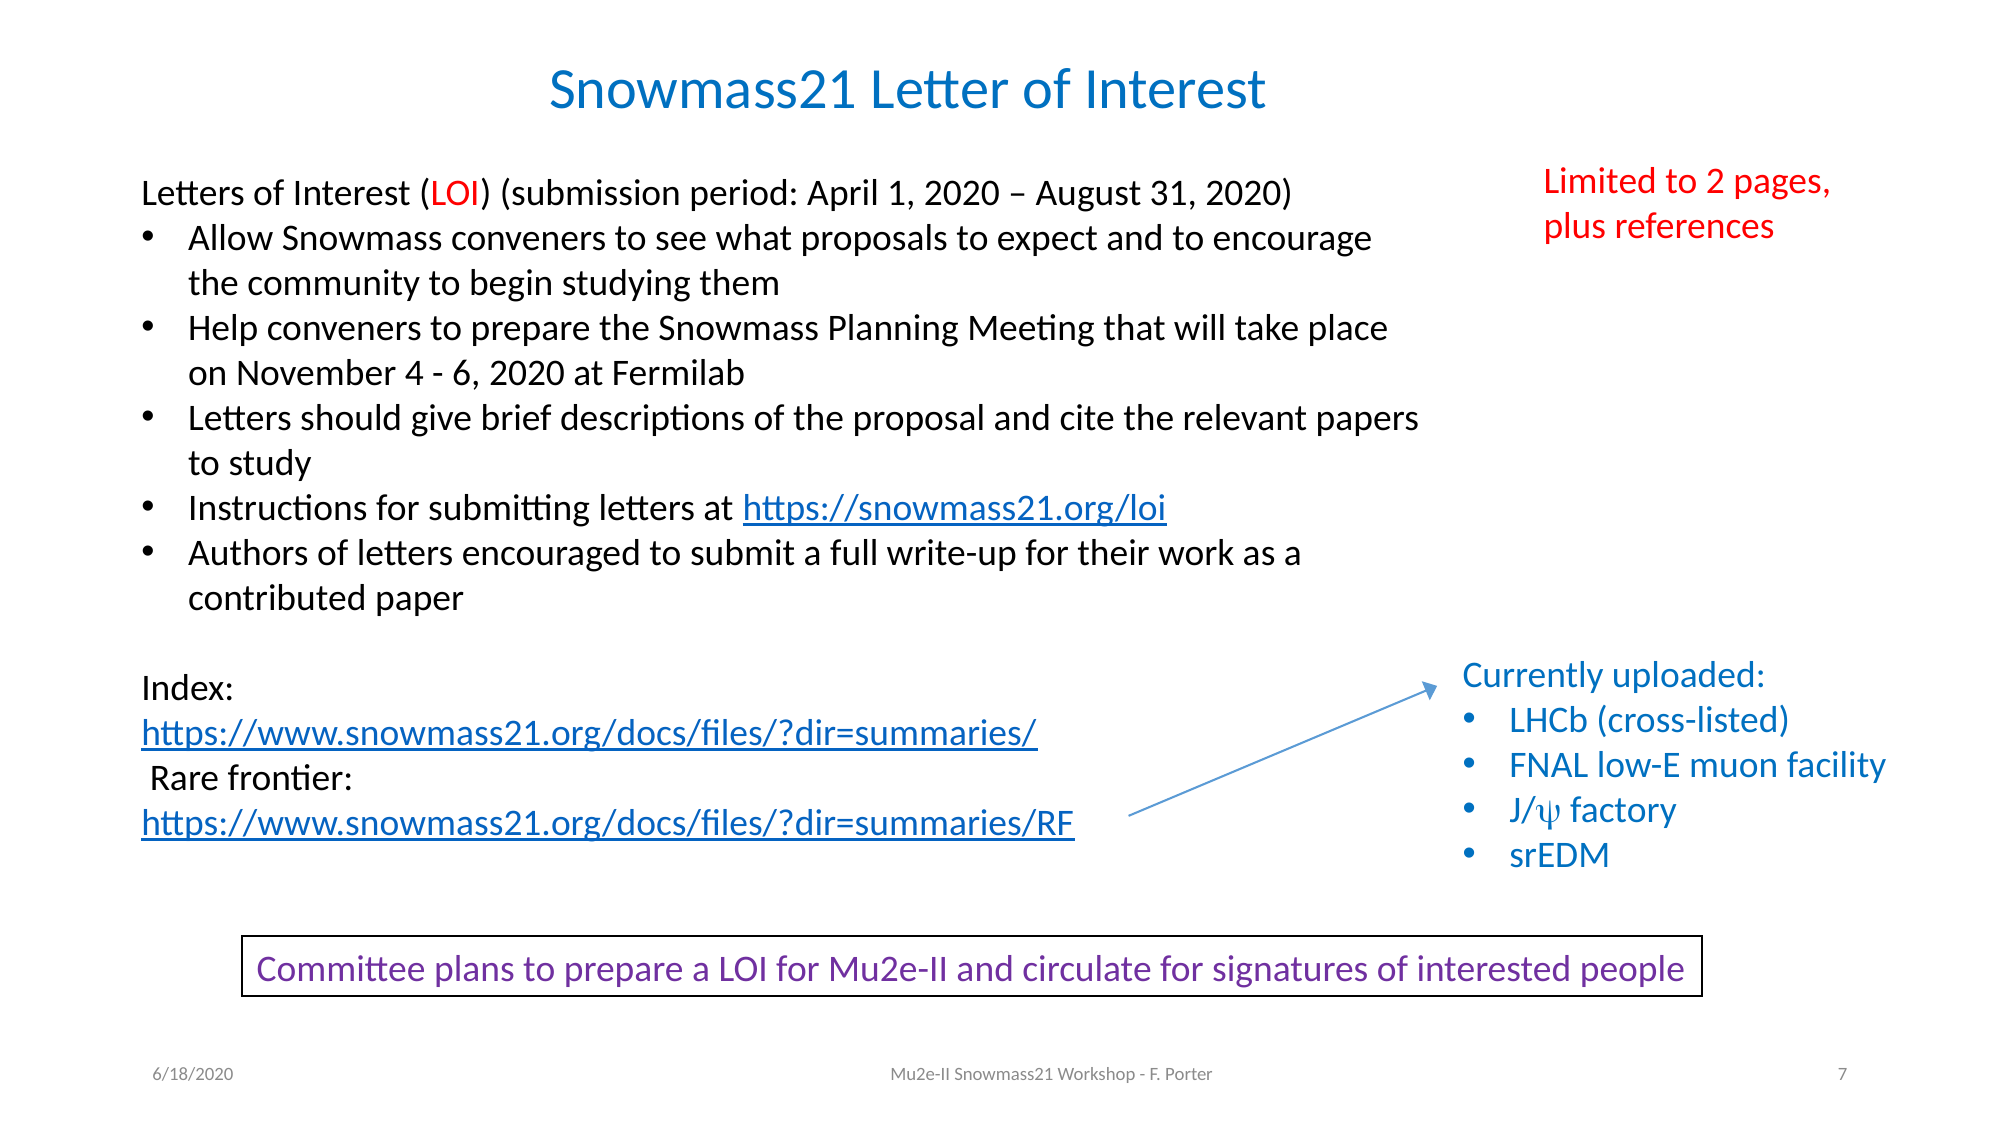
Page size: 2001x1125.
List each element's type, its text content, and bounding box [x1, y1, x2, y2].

text_box Letters of Interest (LOI) (submission period: April 1, 2020 – August 31, 2020) Allow Snowmass conveners to see what proposals to expect and to encourage the community to begin studying them Help conveners to prepare the Snowmass Planning Meeting that will take place on November 4 - 6, 2020 at Fermilab Letters should give brief descriptions of the proposal and cite the relevant papers to study Instructions for submitting letters at https://snowmass21.org/loi Authors of letters encouraged to submit a full write-up for their work as a contributed paper Index: https://www.snowmass21.org/docs/files/?dir=summaries/ Rare frontier: https://www.snowmass21.org/docs/files/?dir=summaries/RF [126, 161, 1438, 896]
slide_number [137, 1042, 588, 1103]
text_box Committee plans to prepare a LOI for Mu2e-II and circulate for signatures of interested people [241, 935, 1703, 997]
text_box Currently uploaded: LHCb (cross-listed) FNAL low-E muon facility J/y factory srEDM [1447, 642, 1937, 883]
footer Mu2e-II Snowmass21 Workshop - F. Porter [732, 1042, 1371, 1103]
slide_number 7 [1412, 1042, 1863, 1103]
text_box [1128, 685, 1438, 816]
text_box Limited to 2 pages, plus references [1528, 148, 1847, 254]
text_box Snowmass21 Letter of Interest [534, 42, 1321, 128]
